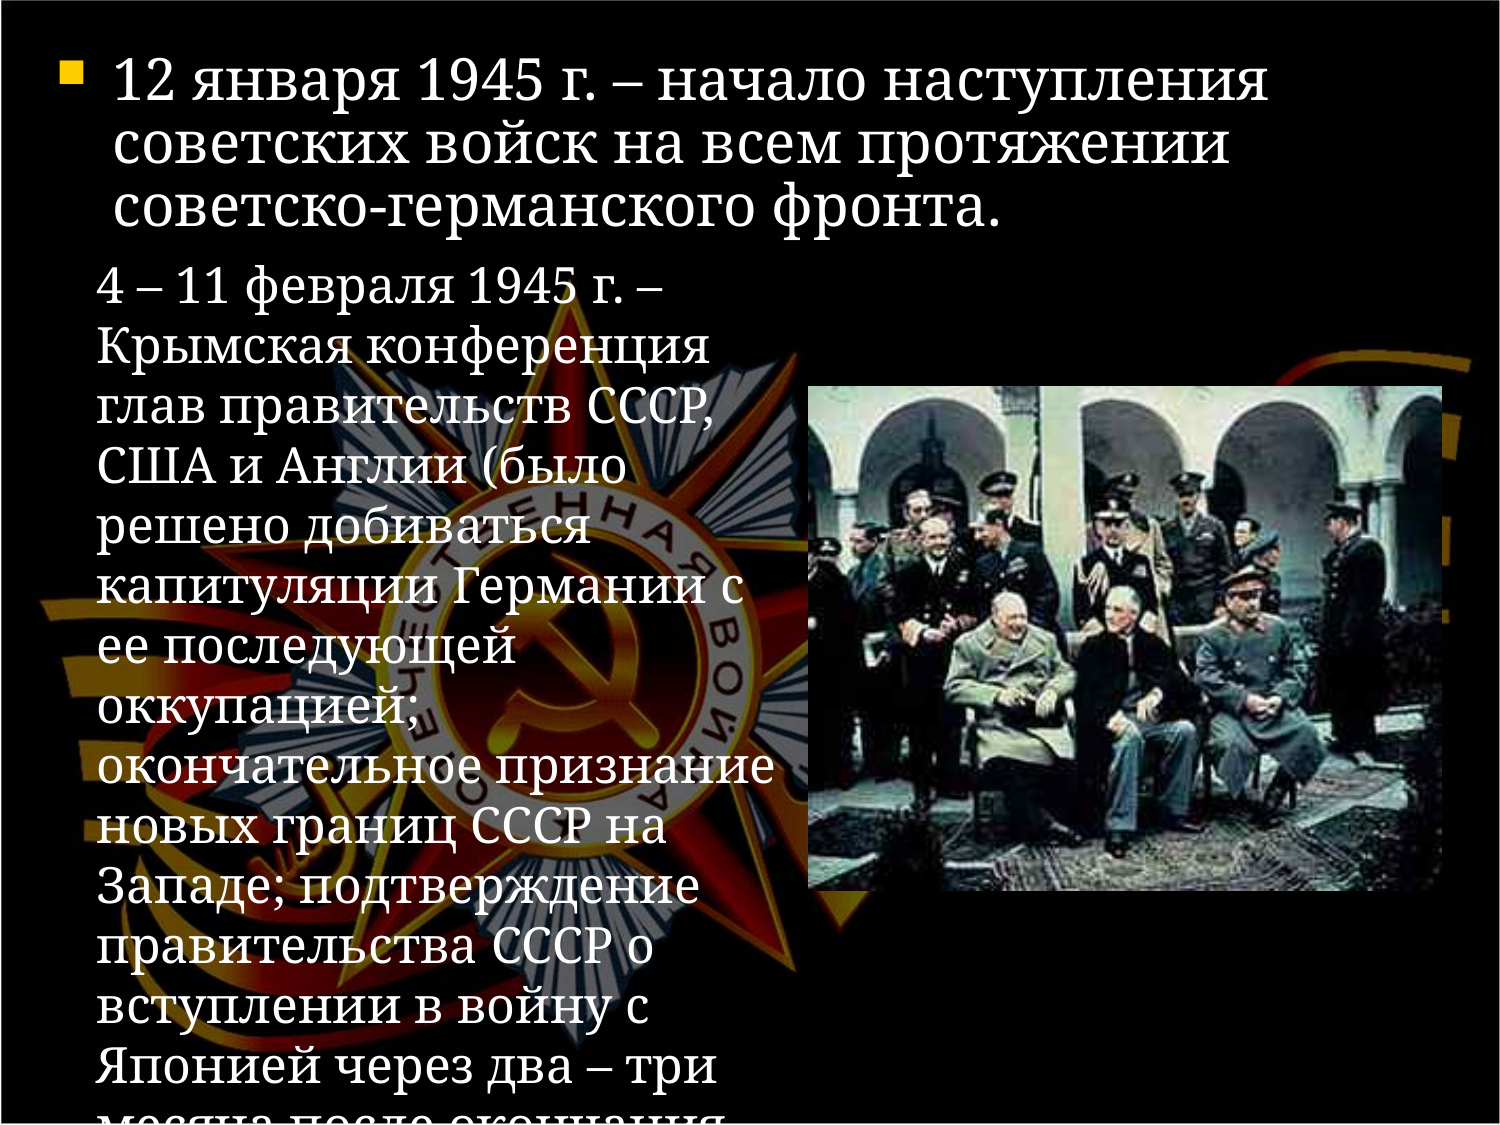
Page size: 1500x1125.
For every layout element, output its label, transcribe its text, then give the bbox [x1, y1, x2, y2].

text_box 4 – 11 февраля 1945 г. – Крымская конференция глав правительств СССР, США и Англии (было решено добиваться капитуляции Германии с ее последующей оккупацией; окончательное признание новых границ СССР на Западе; подтверждение правительства СССР о вступлении в войну с Японией через два – три месяца после окончания войны в Европе). [81, 246, 821, 1125]
list 12 января 1945 г. – начало наступления советских войск на всем протяжении советско-германского фронта. [40, 42, 1392, 294]
picture [0, 0, 1500, 1125]
